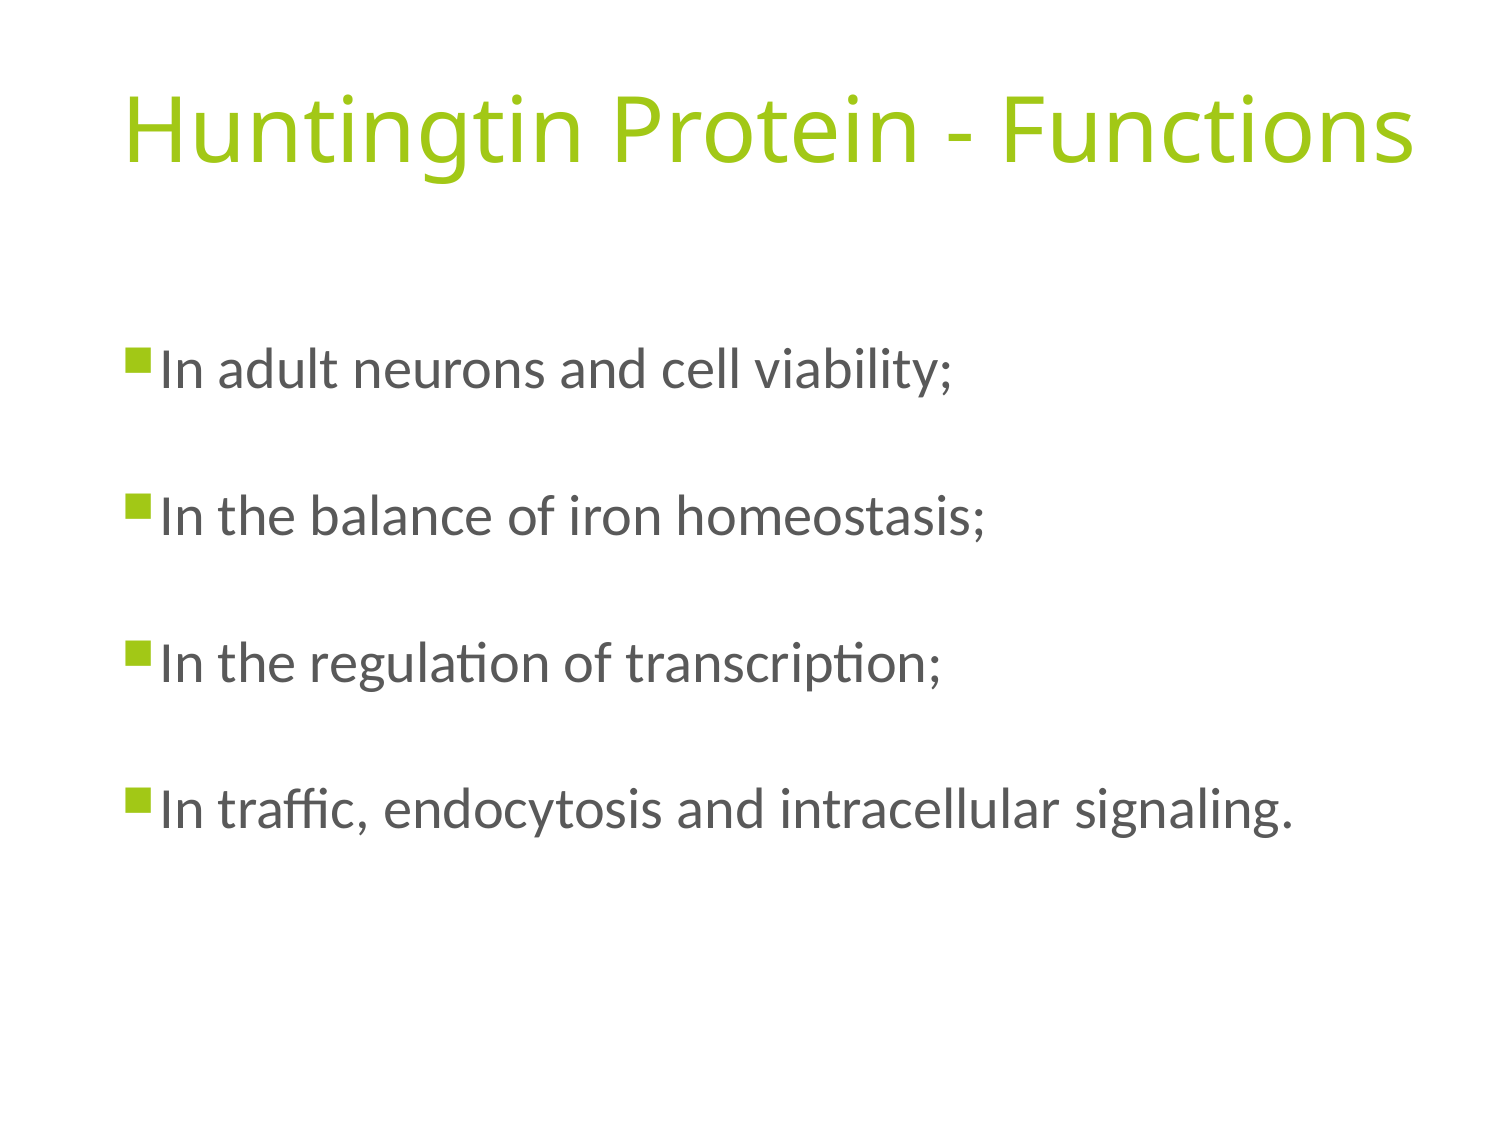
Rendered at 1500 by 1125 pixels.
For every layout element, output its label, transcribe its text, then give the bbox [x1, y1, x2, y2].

text_box Huntingtin Protein - Functions [106, 62, 1459, 289]
list In adult neurons and cell viability; In the balance of iron homeostasis; In the regulation of transcription; In traffic, endocytosis and intracellular signaling. [106, 289, 1347, 969]
